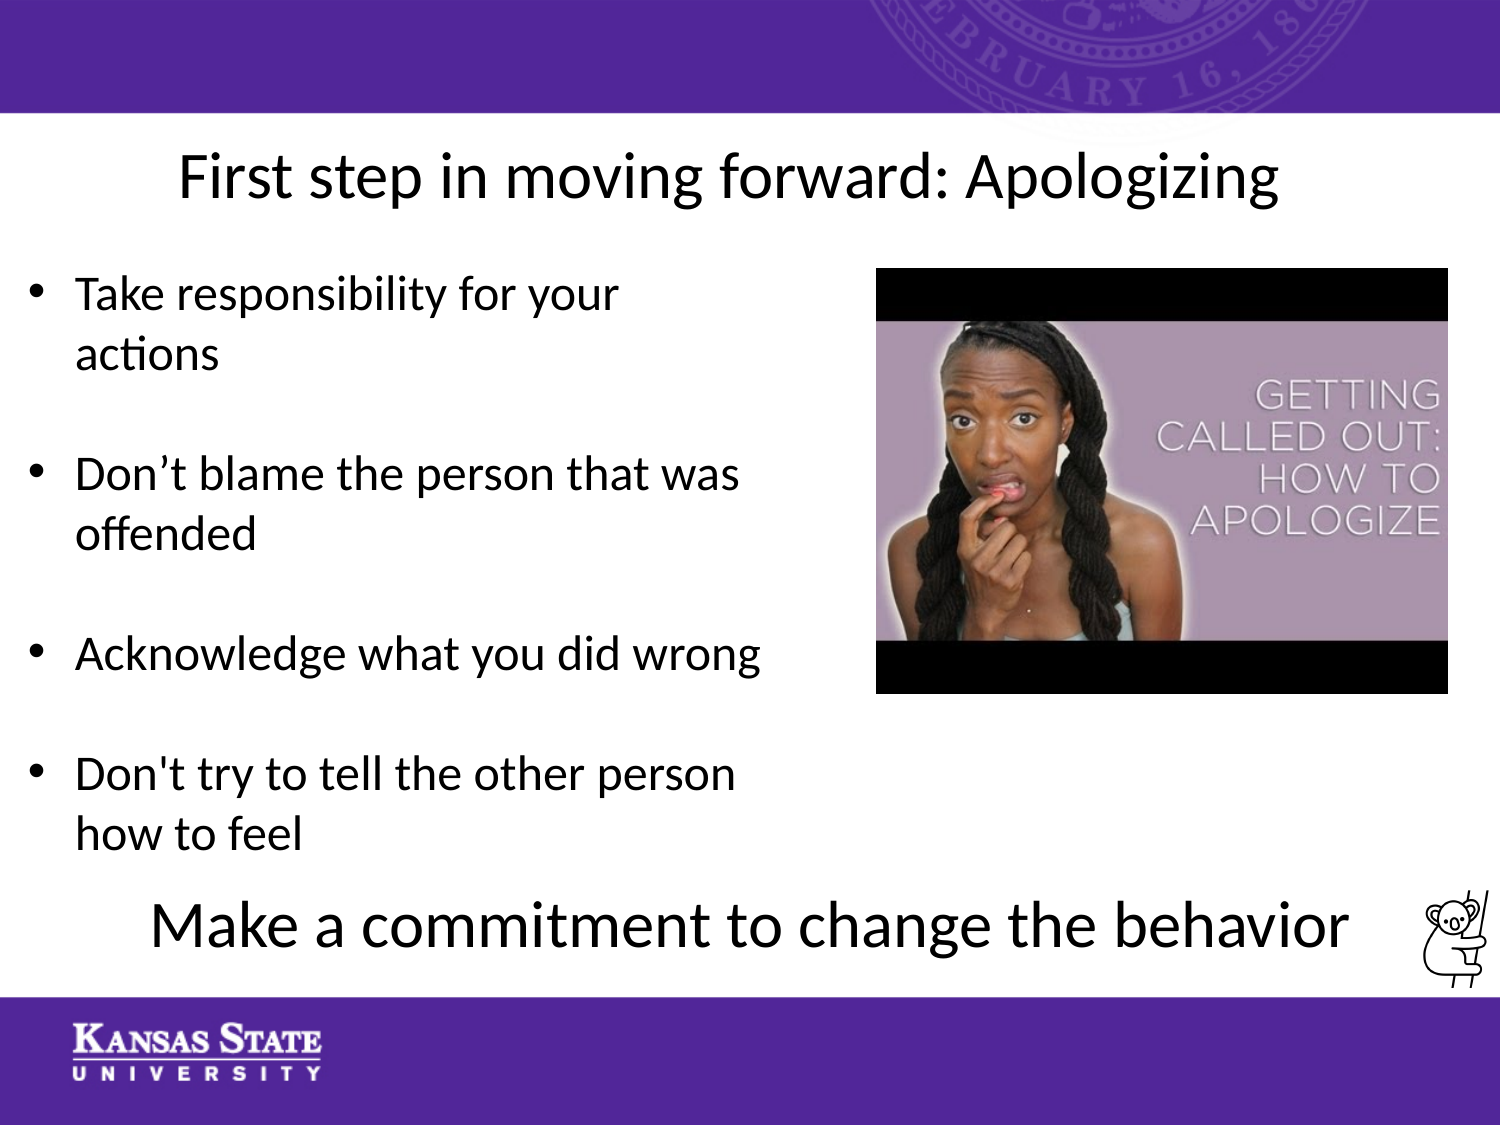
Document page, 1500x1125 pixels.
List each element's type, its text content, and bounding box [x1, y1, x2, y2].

text_box First step in moving forward: Apologizing [163, 124, 1407, 220]
picture [0, 0, 1500, 1125]
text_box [875, 267, 1449, 695]
text_box Make a commitment to change the behavior [134, 873, 1500, 969]
text_box Take responsibility for your actions Don’t blame the person that was offended Acknowledge what you did wrong Don't try to tell the other person how to feel [12, 253, 784, 1049]
